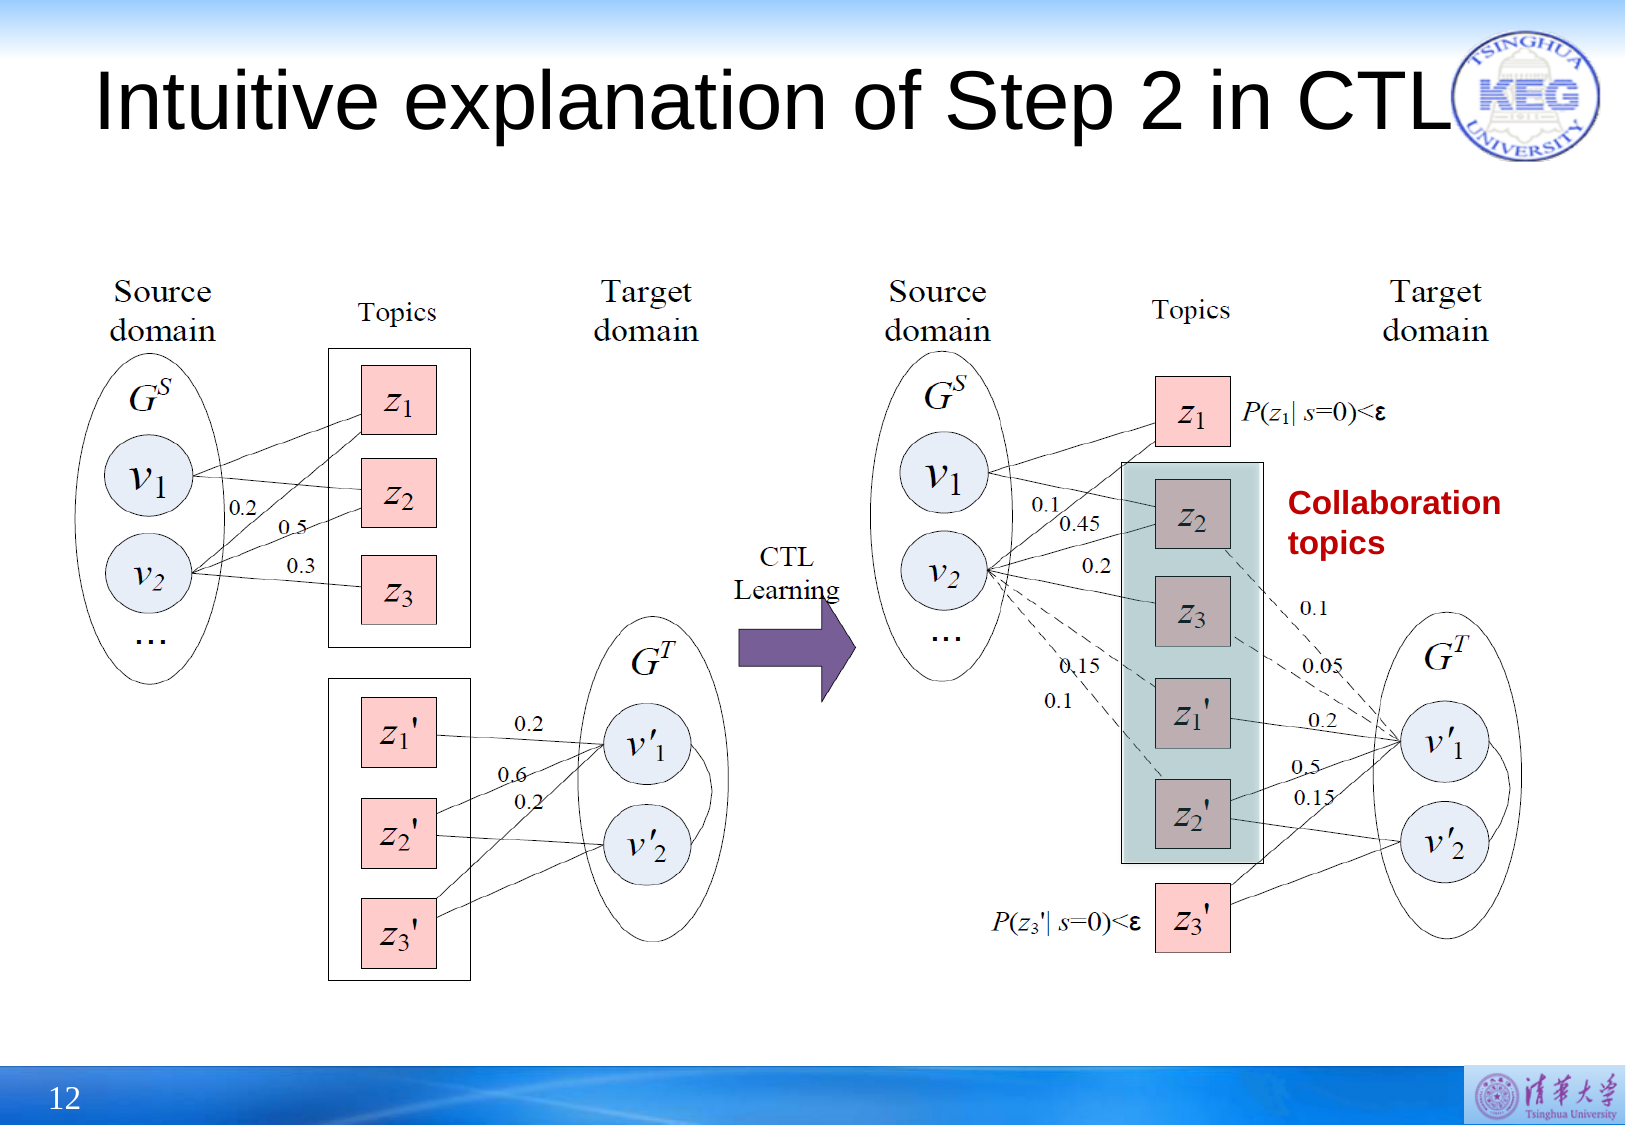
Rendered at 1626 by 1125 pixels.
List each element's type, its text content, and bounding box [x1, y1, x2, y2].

picture [50, 262, 1571, 998]
picture [1450, 30, 1604, 163]
picture [0, 1065, 1626, 1125]
title Intuitive explanation of Step 2 in CTL [20, 30, 1528, 162]
